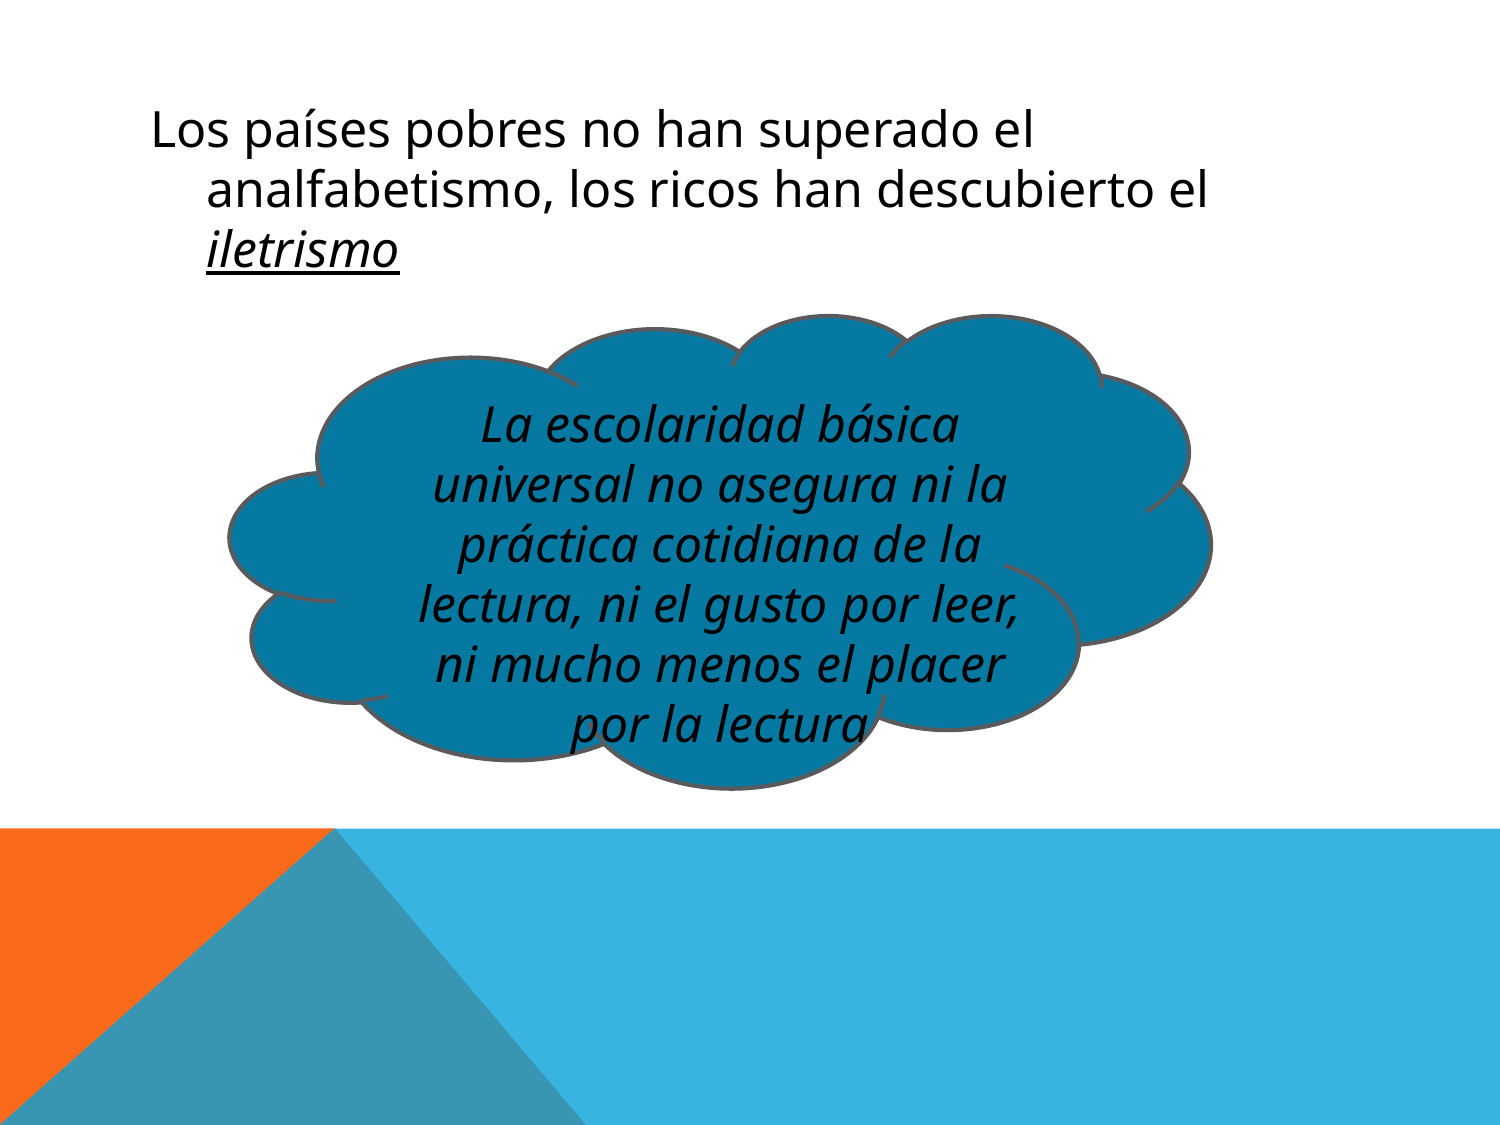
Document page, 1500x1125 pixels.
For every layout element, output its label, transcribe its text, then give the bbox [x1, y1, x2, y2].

text_box [620, 760, 843, 791]
text_box [227, 313, 1214, 729]
text_box La escolaridad básica universal no asegura ni la práctica cotidiana de la lectura, ni el gusto por leer, ni mucho menos el placer por la lectura [389, 385, 1052, 760]
list Los países pobres no han superado el analfabetismo, los ricos han descubierto el iletrismo [135, 90, 1369, 768]
